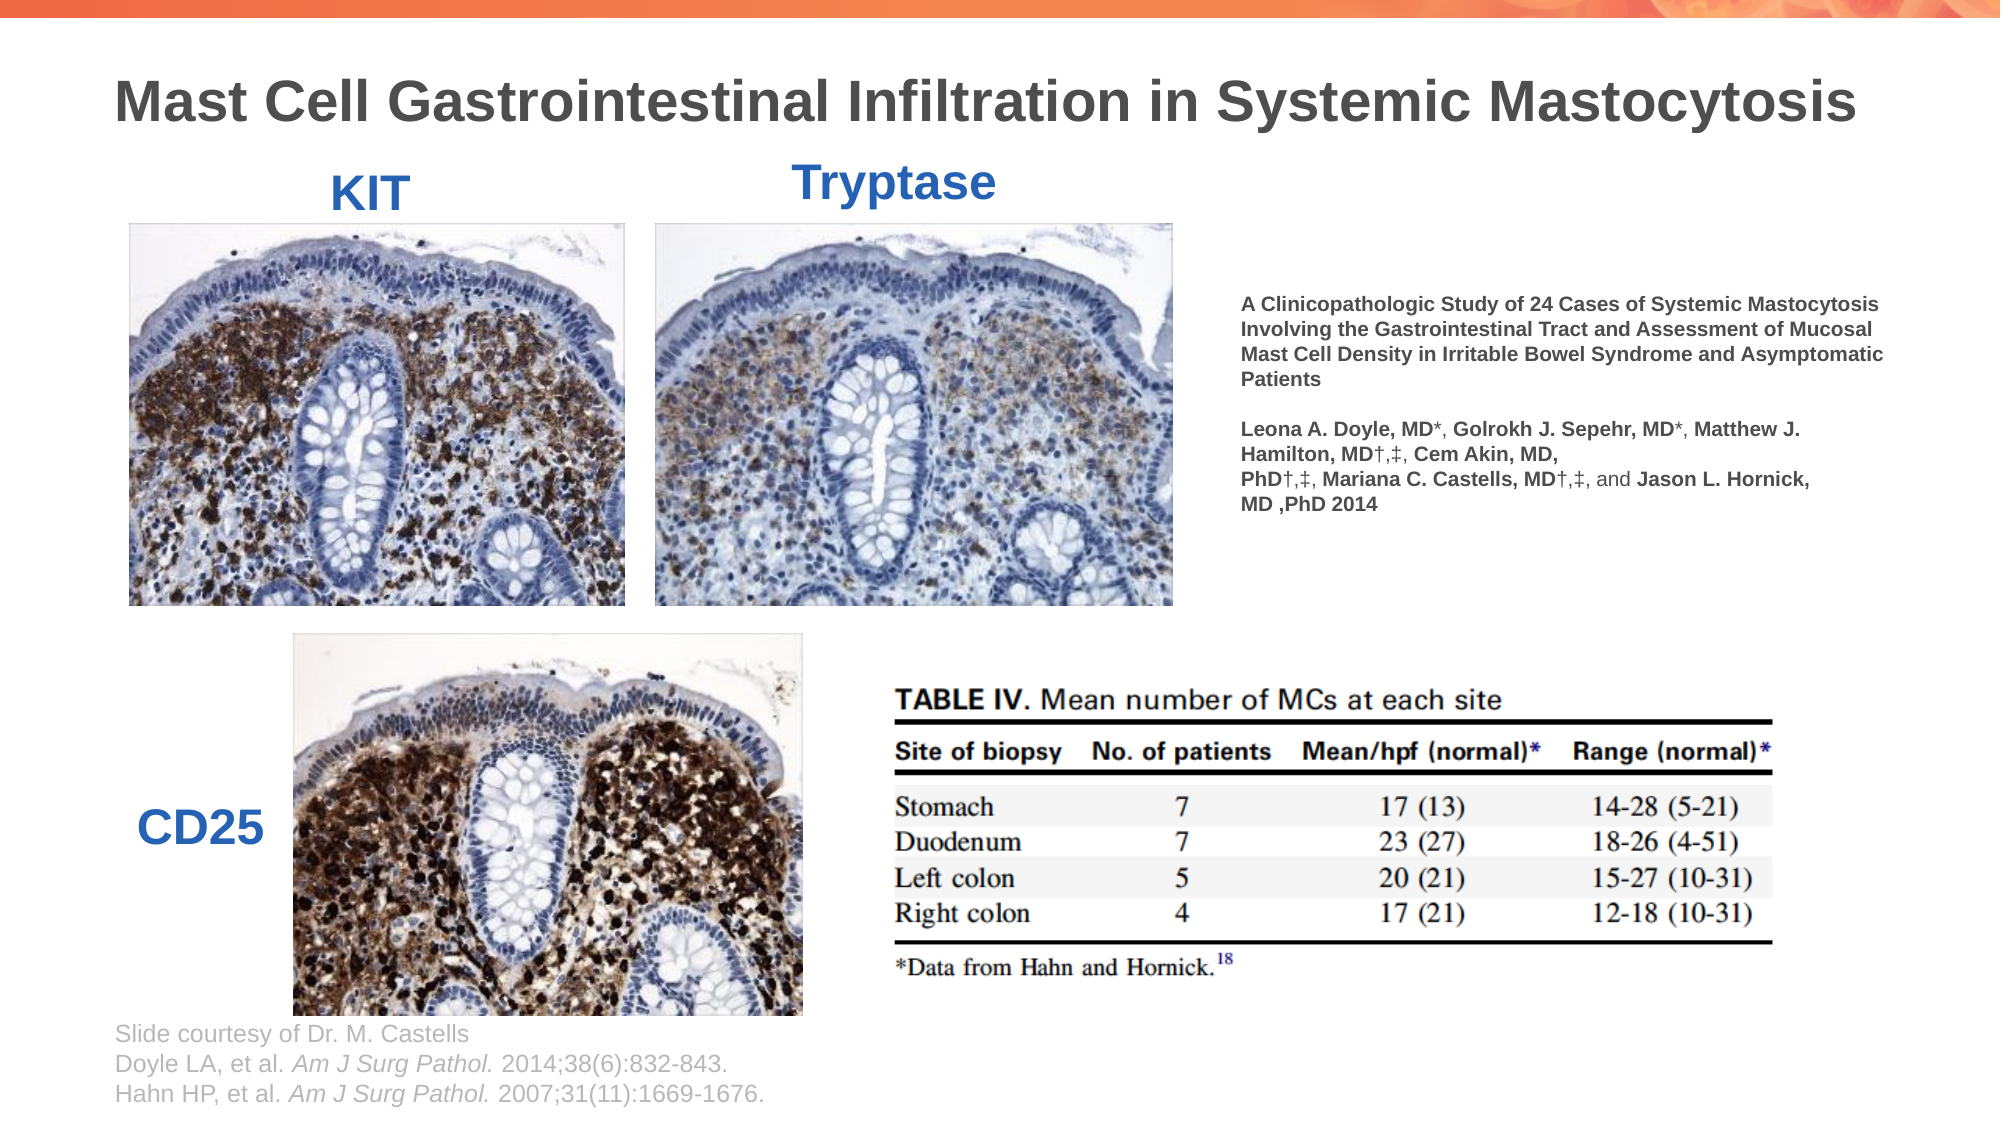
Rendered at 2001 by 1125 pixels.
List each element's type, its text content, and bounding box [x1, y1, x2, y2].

picture [881, 676, 1788, 982]
footer Slide courtesy of Dr. M. Castells Doyle LA, et al. Am J Surg Pathol. 2014;38(6):832-843. Hahn HP, et al. Am J Surg Pathol. 2007;31(11):1669-1676. [99, 1042, 1863, 1116]
text_box A Clinicopathologic Study of 24 Cases of Systemic Mastocytosis Involving the Gastrointestinal Tract and Assessment of Mucosal Mast Cell Density in Irritable Bowel Syndrome and Asymptomatic Patients Leona A. Doyle, MD*, Golrokh J. Sepehr, MD*, Matthew J. Hamilton, MD†,‡, Cem Akin, MD, PhD†,‡, Mariana C. Castells, MD†,‡, and Jason L. Hornick, MD ,PhD 2014 [1225, 283, 1906, 523]
picture [0, 0, 2000, 18]
text_box KIT [112, 164, 629, 228]
picture [655, 223, 1173, 606]
text_box CD25 [0, 786, 293, 862]
text_box Tryptase [776, 164, 1057, 218]
picture [293, 633, 803, 1016]
title Mast Cell Gastrointestinal Infiltration in Systemic Mastocytosis [99, 32, 1891, 164]
picture [129, 223, 625, 606]
